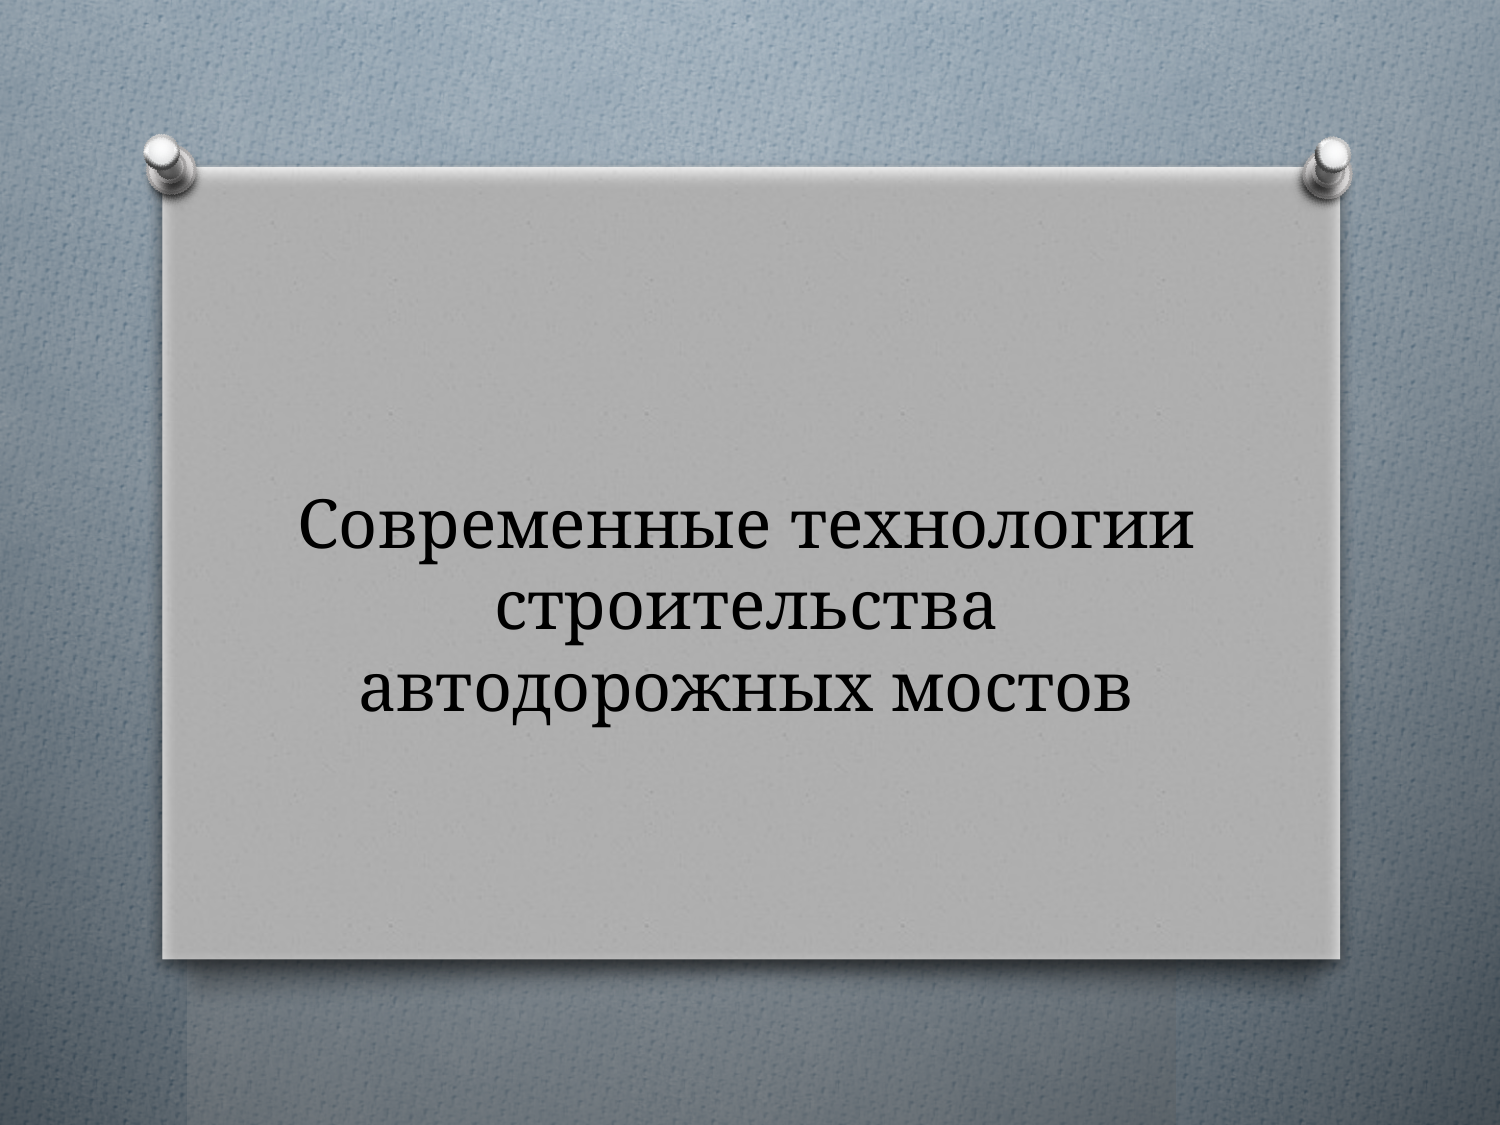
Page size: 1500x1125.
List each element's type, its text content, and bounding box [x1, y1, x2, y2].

title Современные технологии строительства автодорожных мостов [277, 432, 1217, 733]
picture [1274, 109, 1396, 230]
picture [112, 100, 235, 224]
